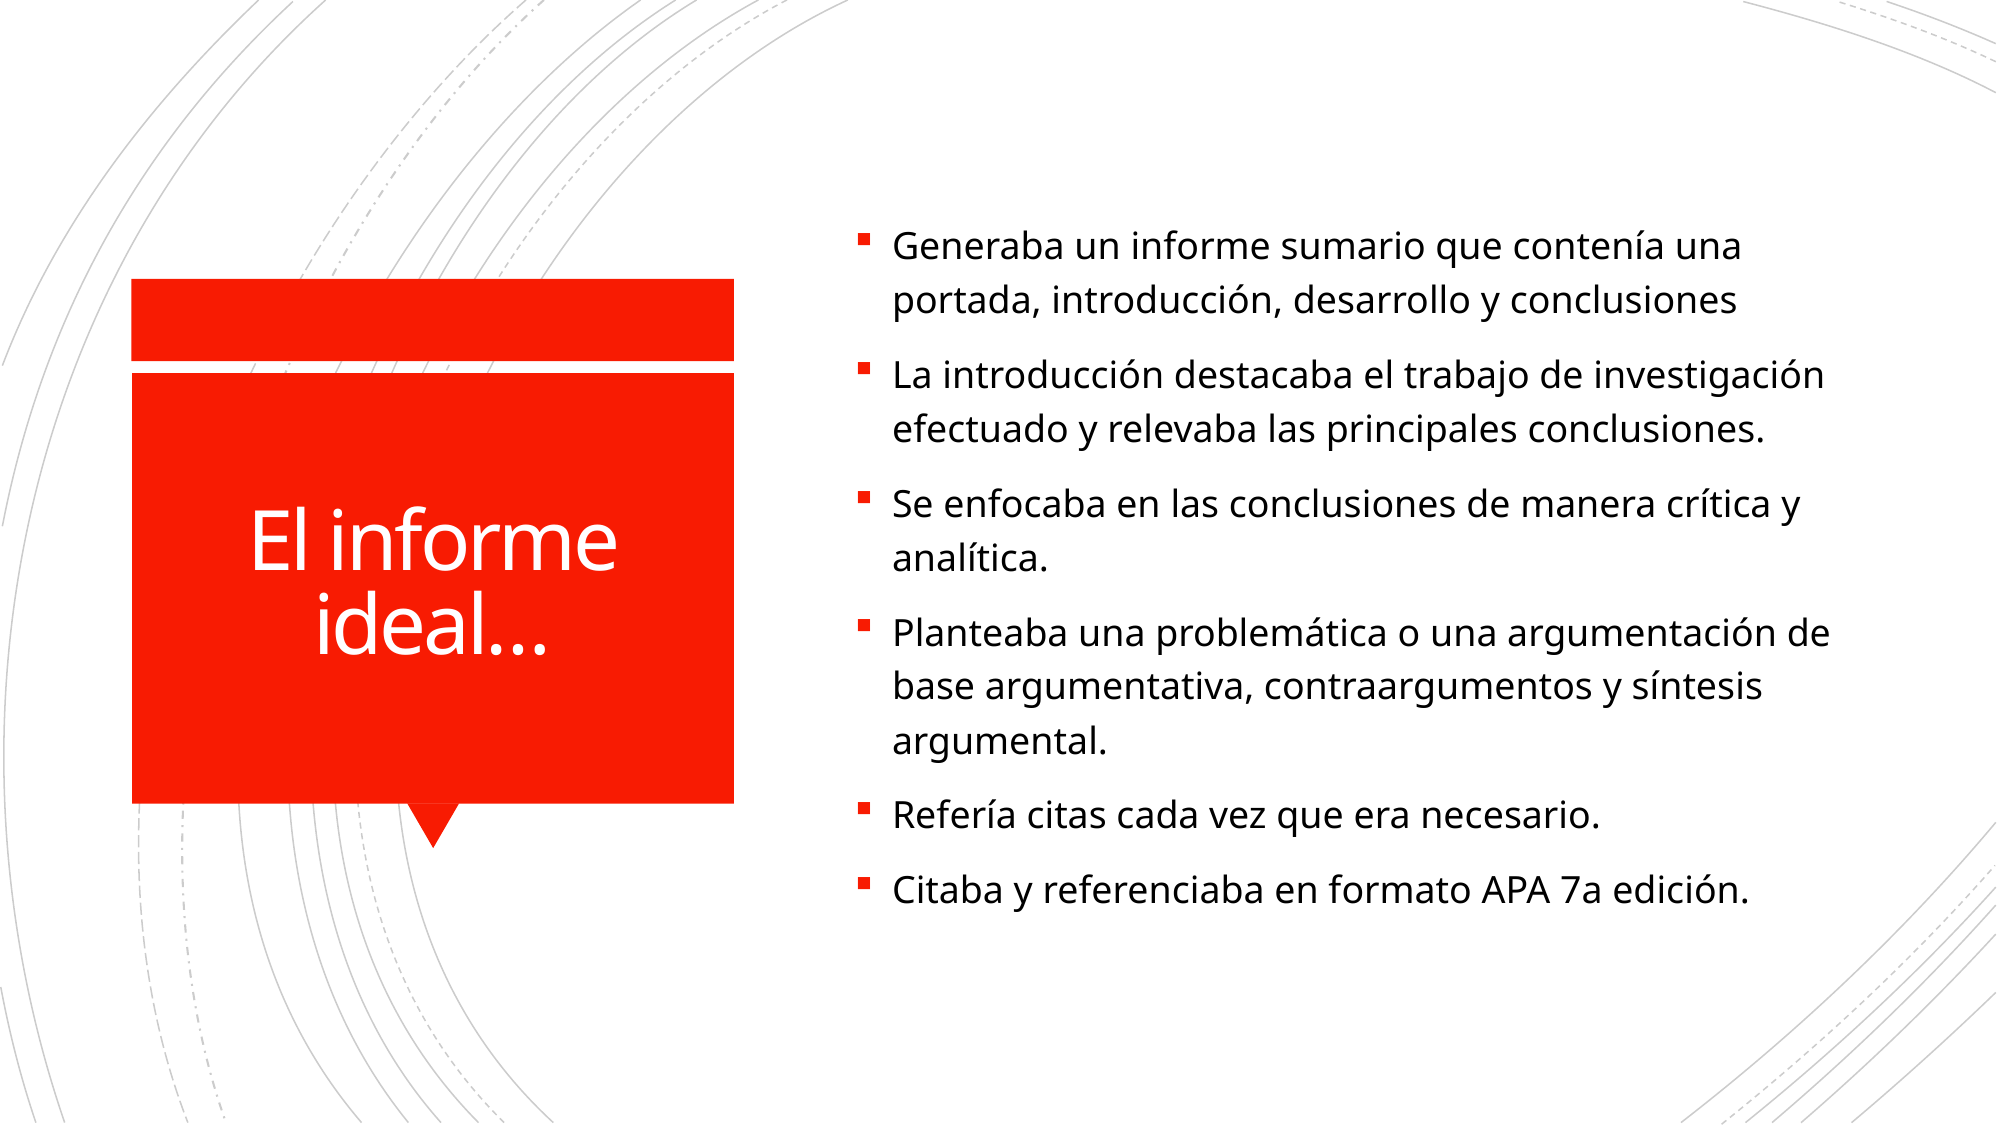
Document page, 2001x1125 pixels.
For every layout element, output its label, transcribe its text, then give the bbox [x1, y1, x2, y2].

title El informe ideal… [145, 385, 720, 789]
list Generaba un informe sumario que contenía una portada, introducción, desarrollo y conclusiones La introducción destacaba el trabajo de investigación efectuado y relevaba las principales conclusiones. Se enfocaba en las conclusiones de manera crítica y analítica. Planteaba una problemática o una argumentación de base argumentativa, contraargumentos y síntesis argumental. Refería citas cada vez que era necesario. Citaba y referenciaba en formato APA 7a edición. [839, 131, 1871, 993]
